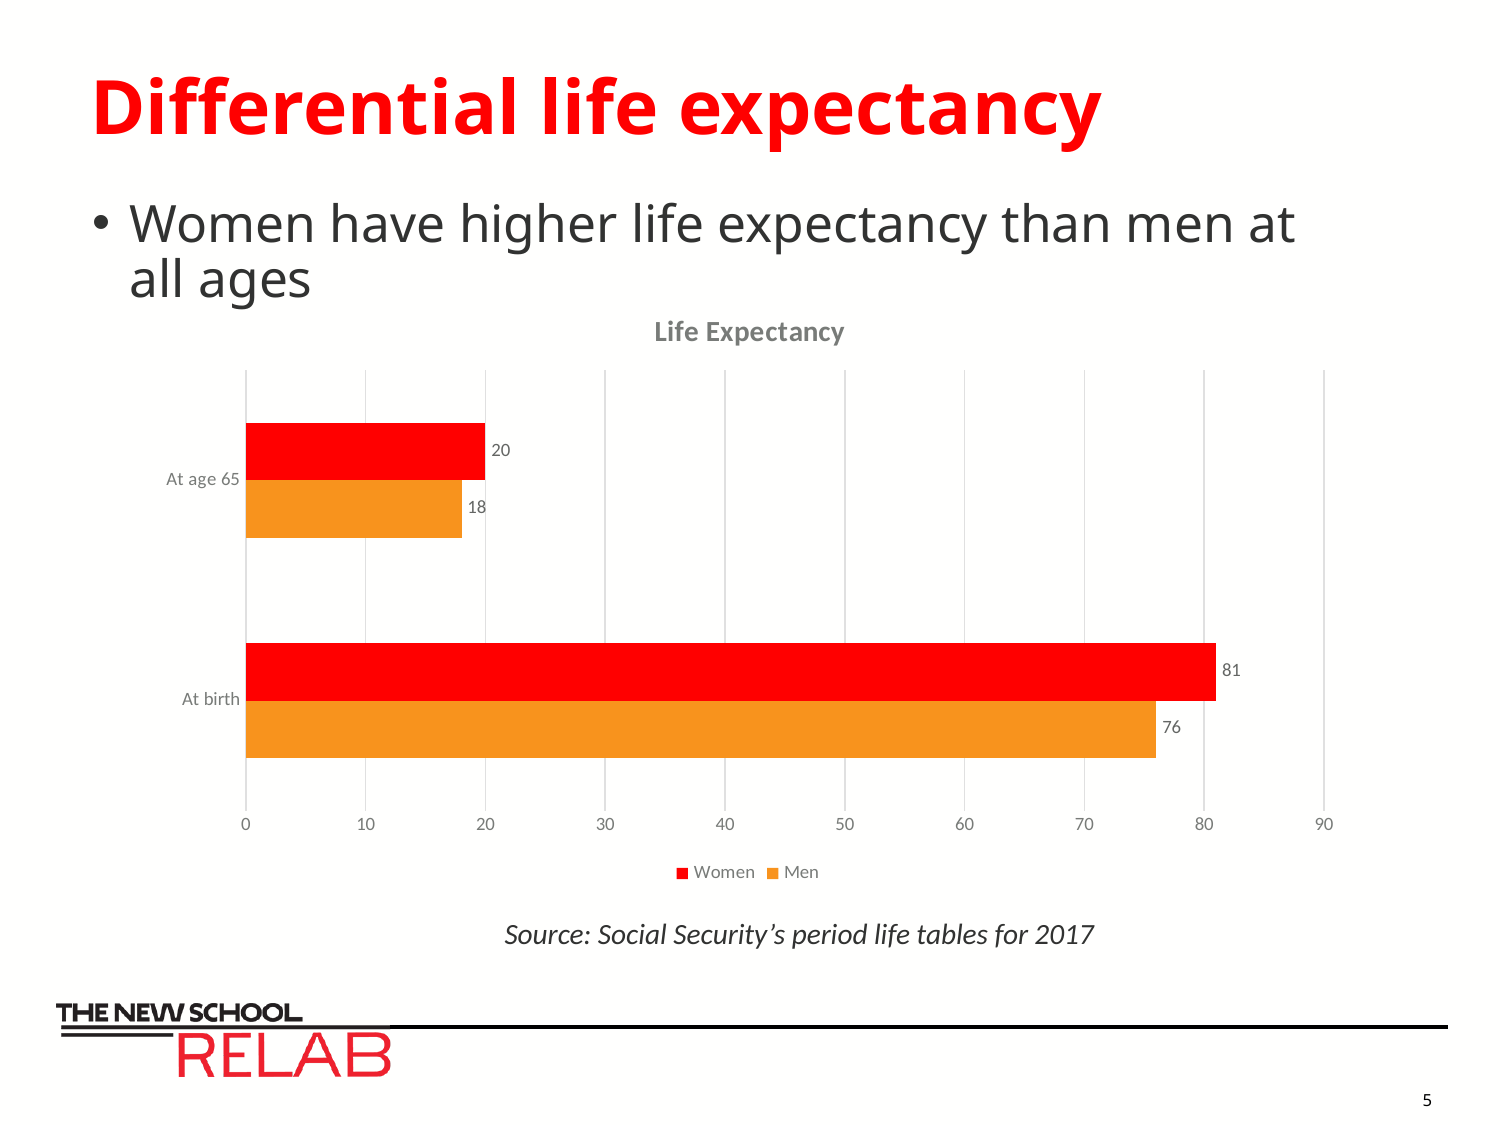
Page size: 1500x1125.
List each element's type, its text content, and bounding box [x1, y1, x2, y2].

slide_number 5 [1374, 1082, 1448, 1121]
text_box Source: Social Security’s period life tables for 2017 [264, 907, 1335, 958]
list Women have higher life expectancy than men at all ages [81, 199, 1375, 935]
title Differential life expectancy [75, 11, 1425, 199]
chart [141, 290, 1359, 890]
picture [56, 1003, 1448, 1077]
